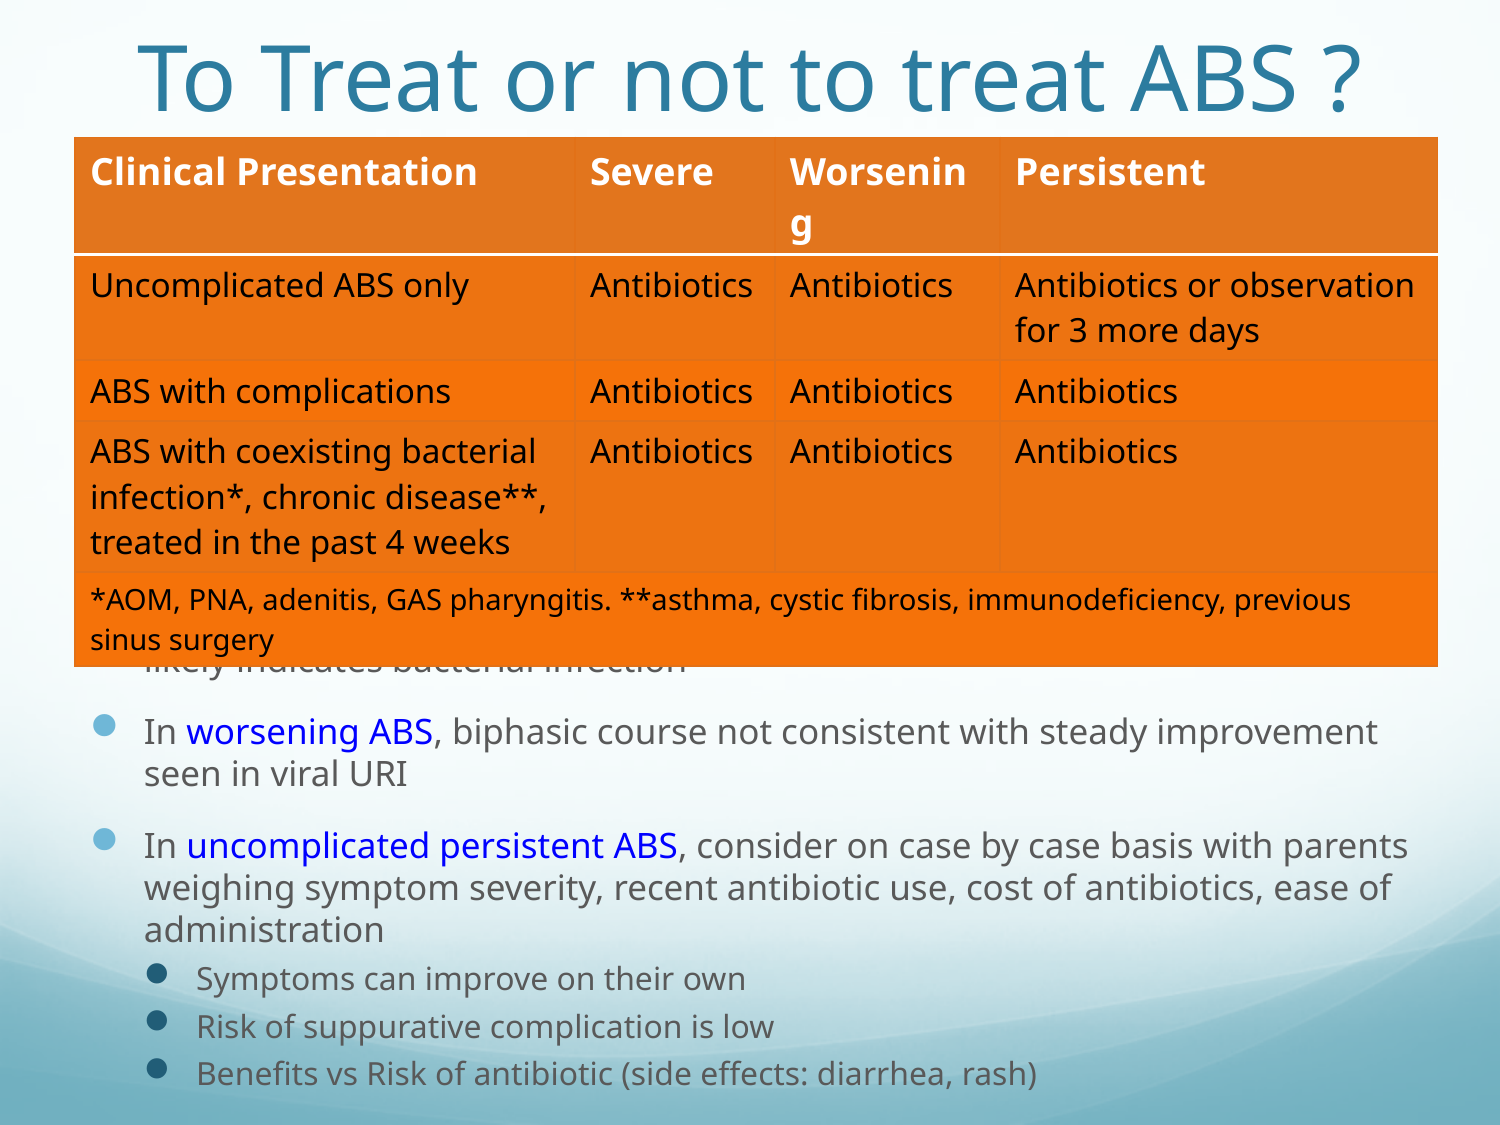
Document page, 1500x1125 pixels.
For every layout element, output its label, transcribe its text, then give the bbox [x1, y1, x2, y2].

table_header Severe [576, 138, 774, 253]
table_header Persistent [1001, 138, 1437, 253]
table_cell Antibiotics [1001, 422, 1437, 571]
table_cell Antibiotics [776, 256, 999, 359]
table_cell Antibiotics [1001, 361, 1437, 420]
table_header Worsening [776, 138, 999, 253]
table_header Clinical Presentation [76, 138, 574, 253]
table_cell ABS with coexisting bacterial infection*, chronic disease**, treated in the past 4 weeks [76, 422, 574, 571]
table_cell ABS with complications [76, 361, 574, 420]
table_cell Antibiotics or observation for 3 more days [1001, 256, 1437, 359]
table_cell Antibiotics [776, 422, 999, 571]
table_cell *AOM, PNA, adenitis, GAS pharyngitis. **asthma, cystic fibrosis, immunodeficiency, previous sinus surgery [76, 573, 1437, 665]
table_cell Antibiotics [576, 256, 774, 359]
table_cell Uncomplicated ABS only [76, 256, 574, 359]
table_cell Antibiotics [576, 422, 774, 571]
list In severe ABS, a temp >39°C and purulent discharge for >3 consecutive days likely indicates bacterial infection In worsening ABS, biphasic course not consistent with steady improvement seen in viral URI In uncomplicated persistent ABS, consider on case by case basis with parents weighing symptom severity, recent antibiotic use, cost of antibiotics, ease of administration Symptoms can improve on their own Risk of suppurative complication is low Benefits vs Risk of antibiotic (side effects: diarrhea, rash) [75, 667, 1425, 1100]
table_cell Antibiotics [576, 361, 774, 420]
table_cell Antibiotics [776, 361, 999, 420]
title To Treat or not to treat ABS ? [75, 0, 1425, 137]
